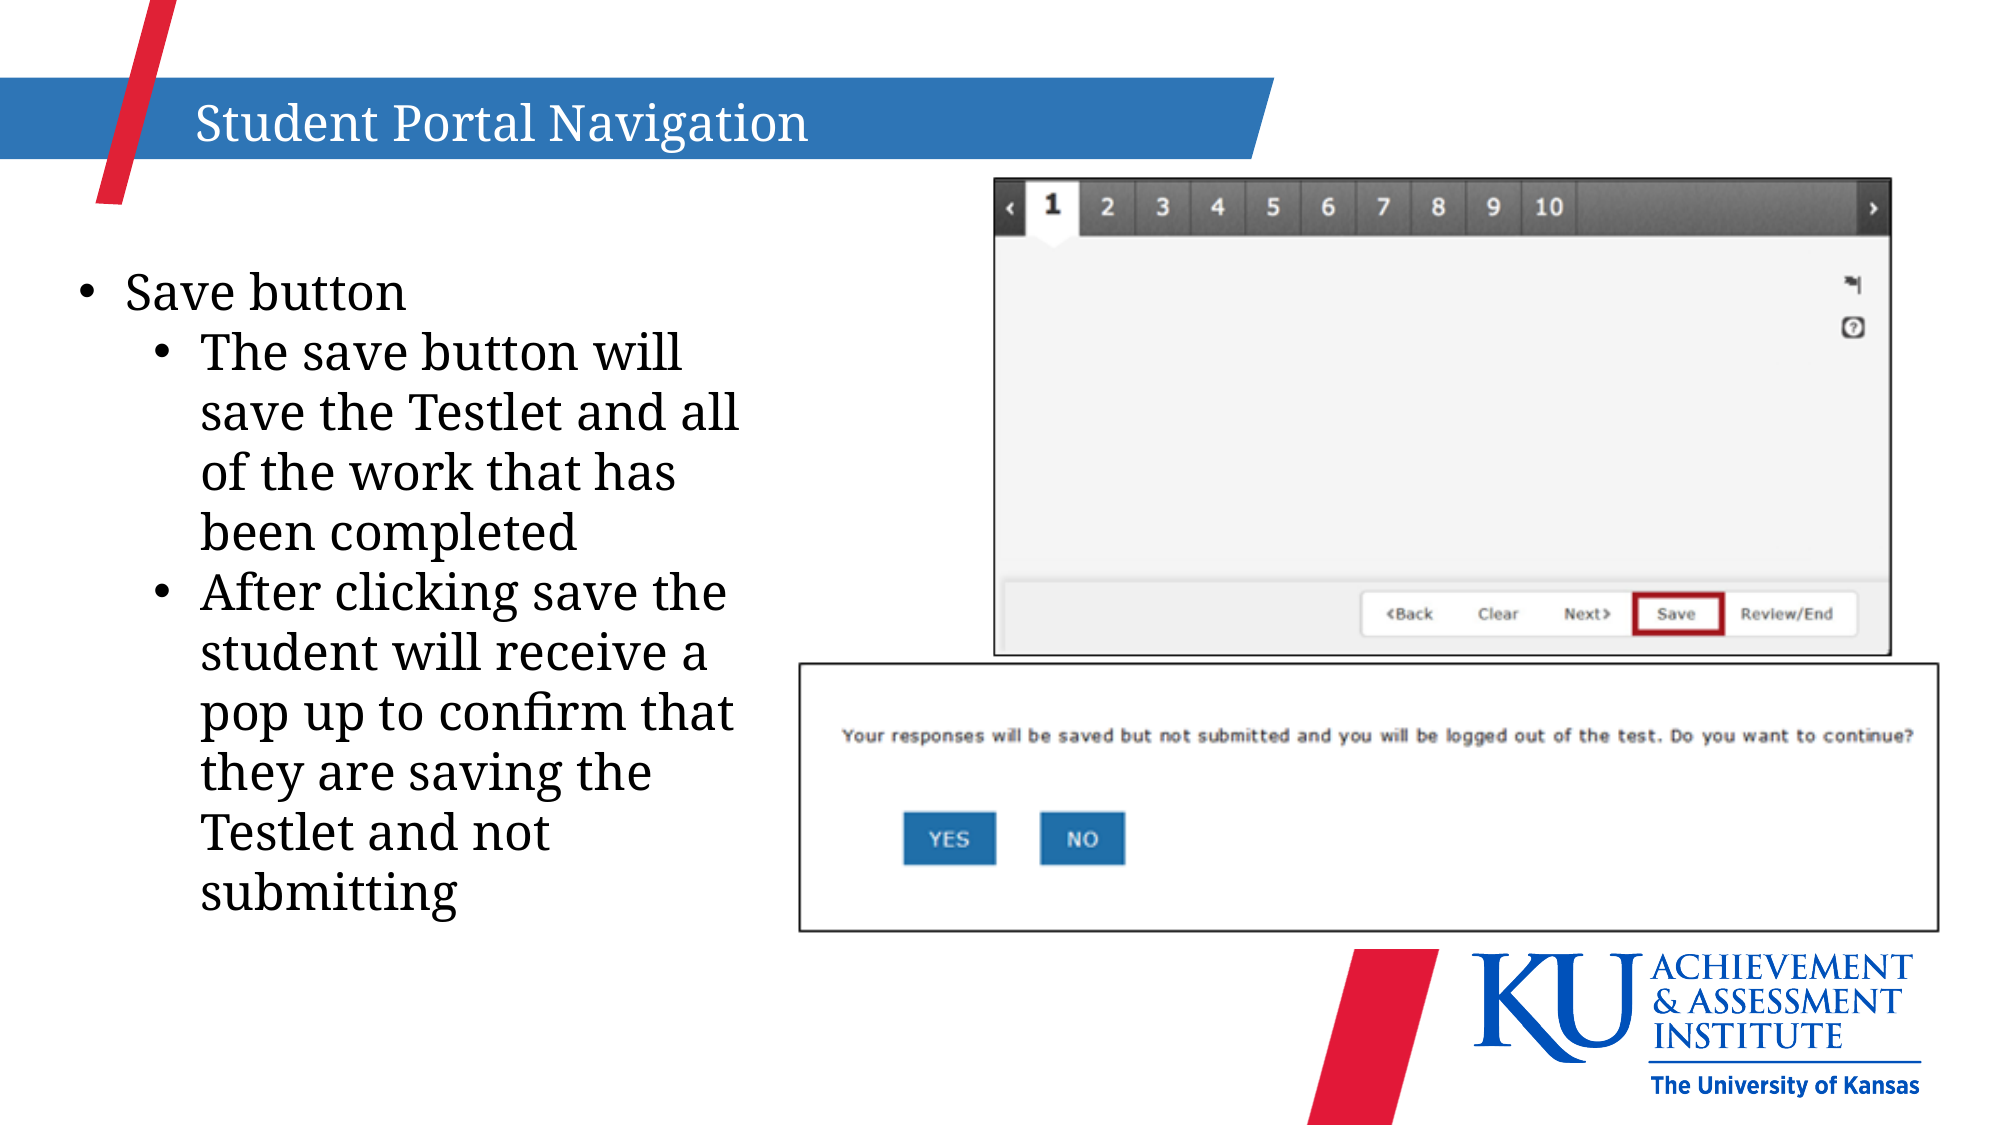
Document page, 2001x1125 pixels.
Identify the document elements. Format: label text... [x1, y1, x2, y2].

text_box Save button The save button will save the Testlet and all of the work that has been completed After clicking save the student will receive a pop up to confirm that they are saving the Testlet and not submitting [63, 252, 806, 928]
text_box Student Portal Navigation Cont. [180, 83, 940, 219]
picture [1205, 947, 1922, 1125]
picture [797, 176, 1942, 935]
